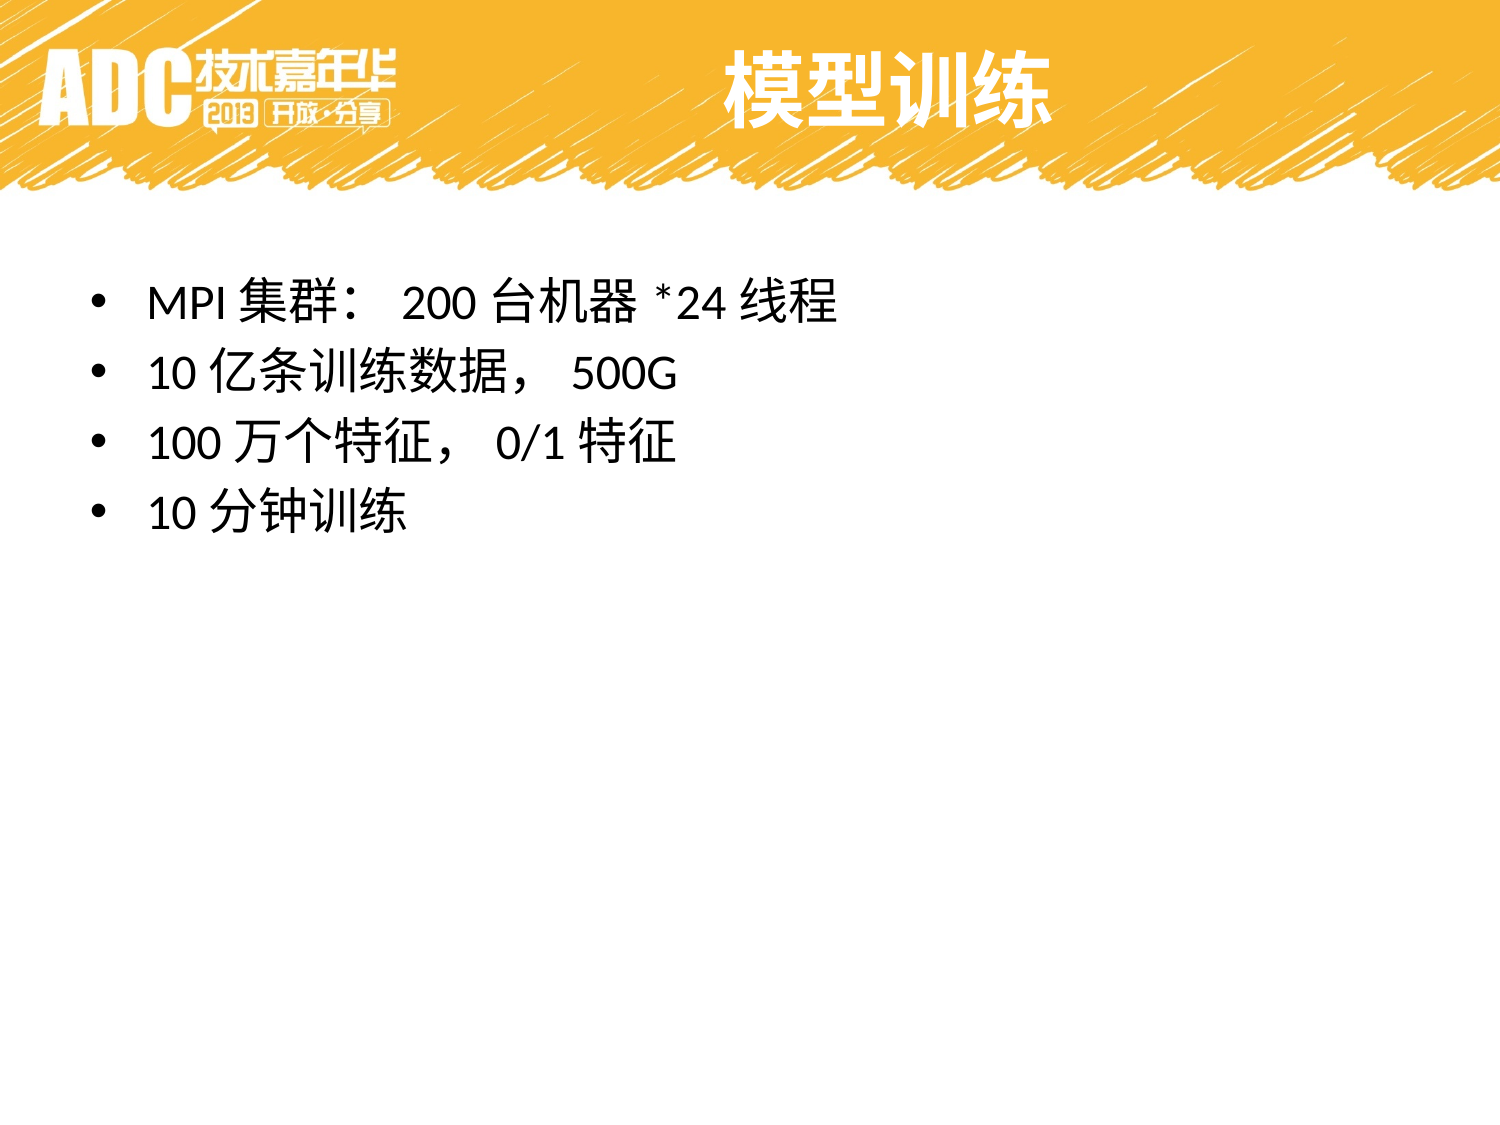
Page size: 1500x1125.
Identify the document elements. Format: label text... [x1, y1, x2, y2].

text_box 模型训练 [277, 30, 1500, 166]
text_box MPI集群：200台机器*24线程 10亿条训练数据，500G 100万个特征，0/1特征 10分钟训练 [75, 262, 1376, 1062]
picture [0, 0, 1500, 1125]
